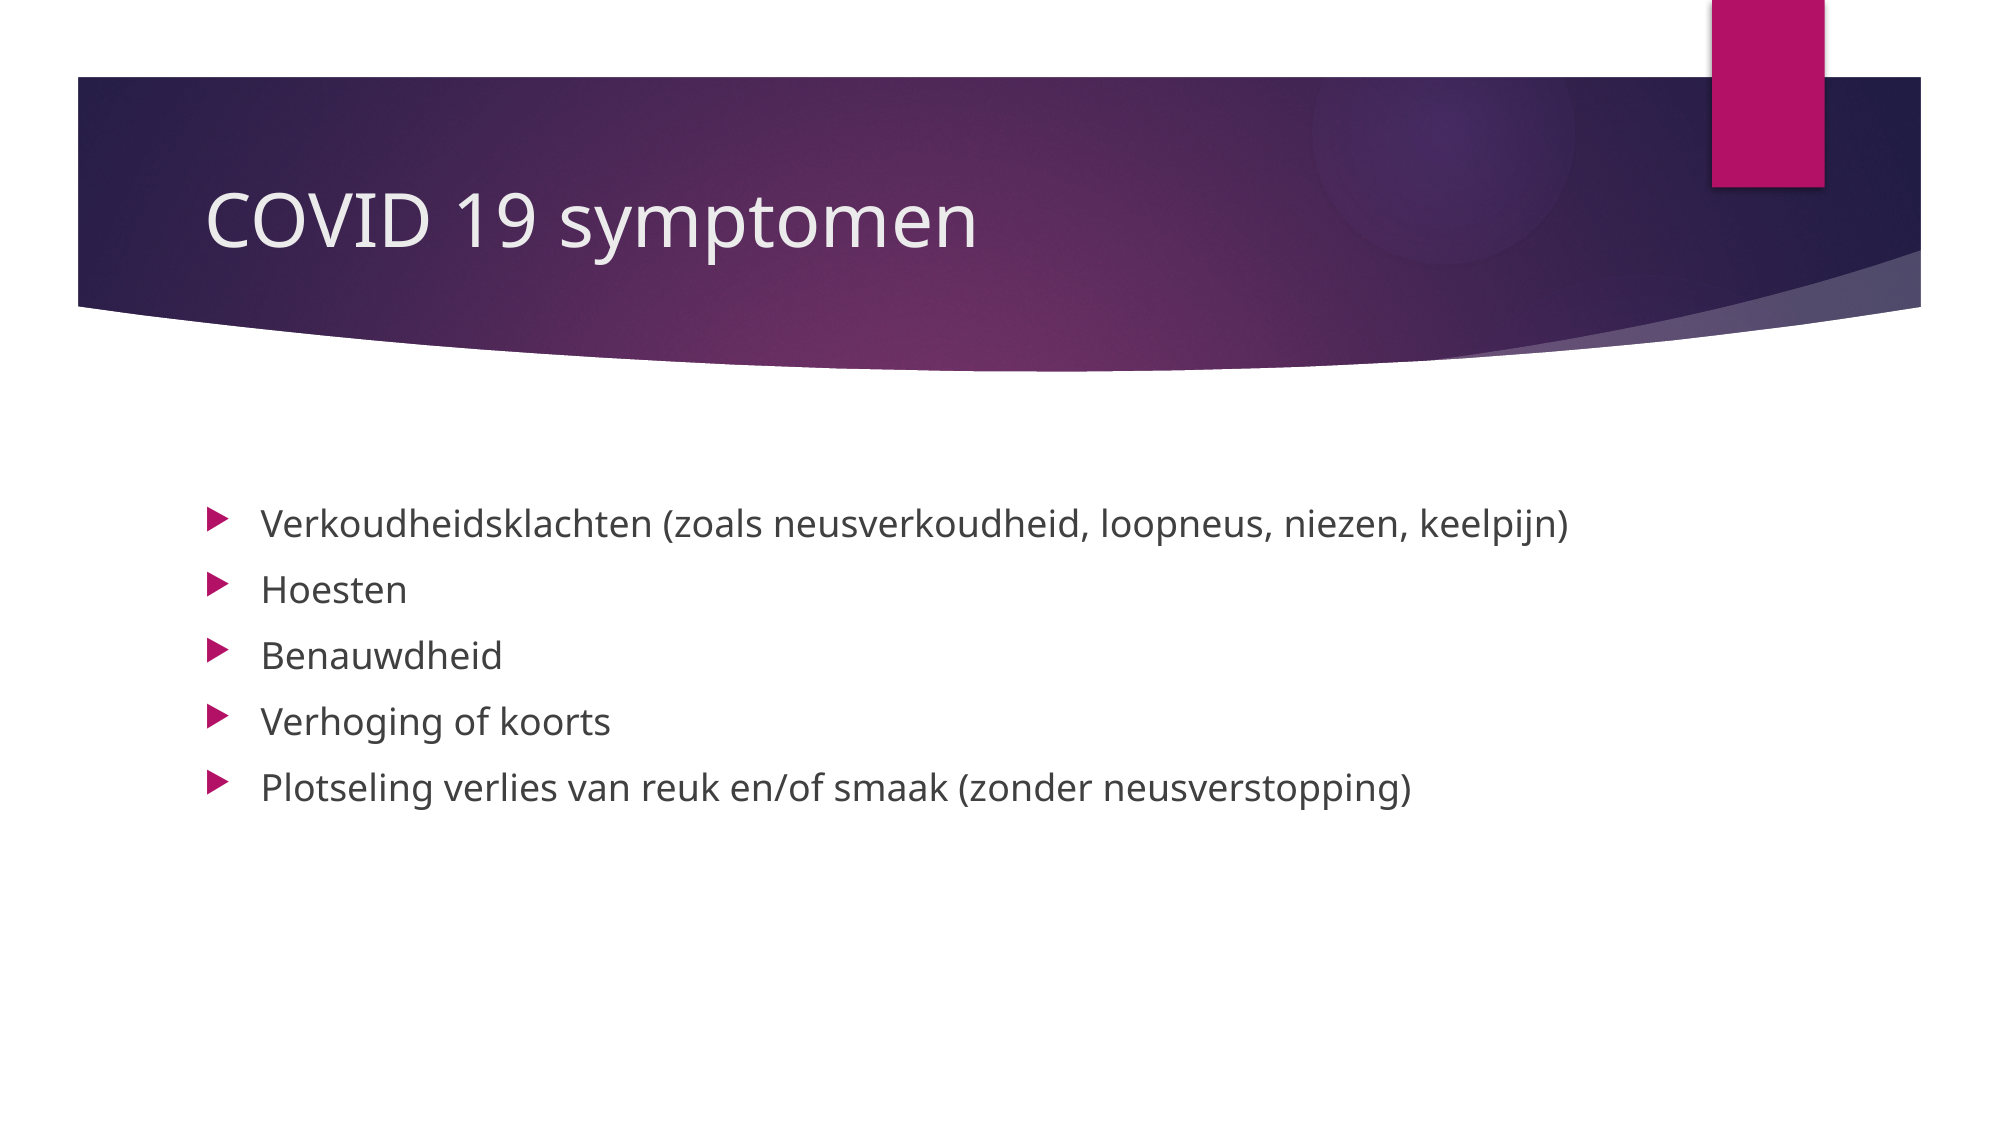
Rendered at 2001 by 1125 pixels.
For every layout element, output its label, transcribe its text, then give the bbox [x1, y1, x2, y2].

list Verkoudheidsklachten (zoals neusverkoudheid, loopneus, niezen, keelpijn) Hoesten Benauwdheid Verhoging of koorts Plotseling verlies van reuk en/of smaak (zonder neusverstopping) [189, 427, 1638, 988]
title COVID 19 symptomen [189, 159, 1627, 276]
